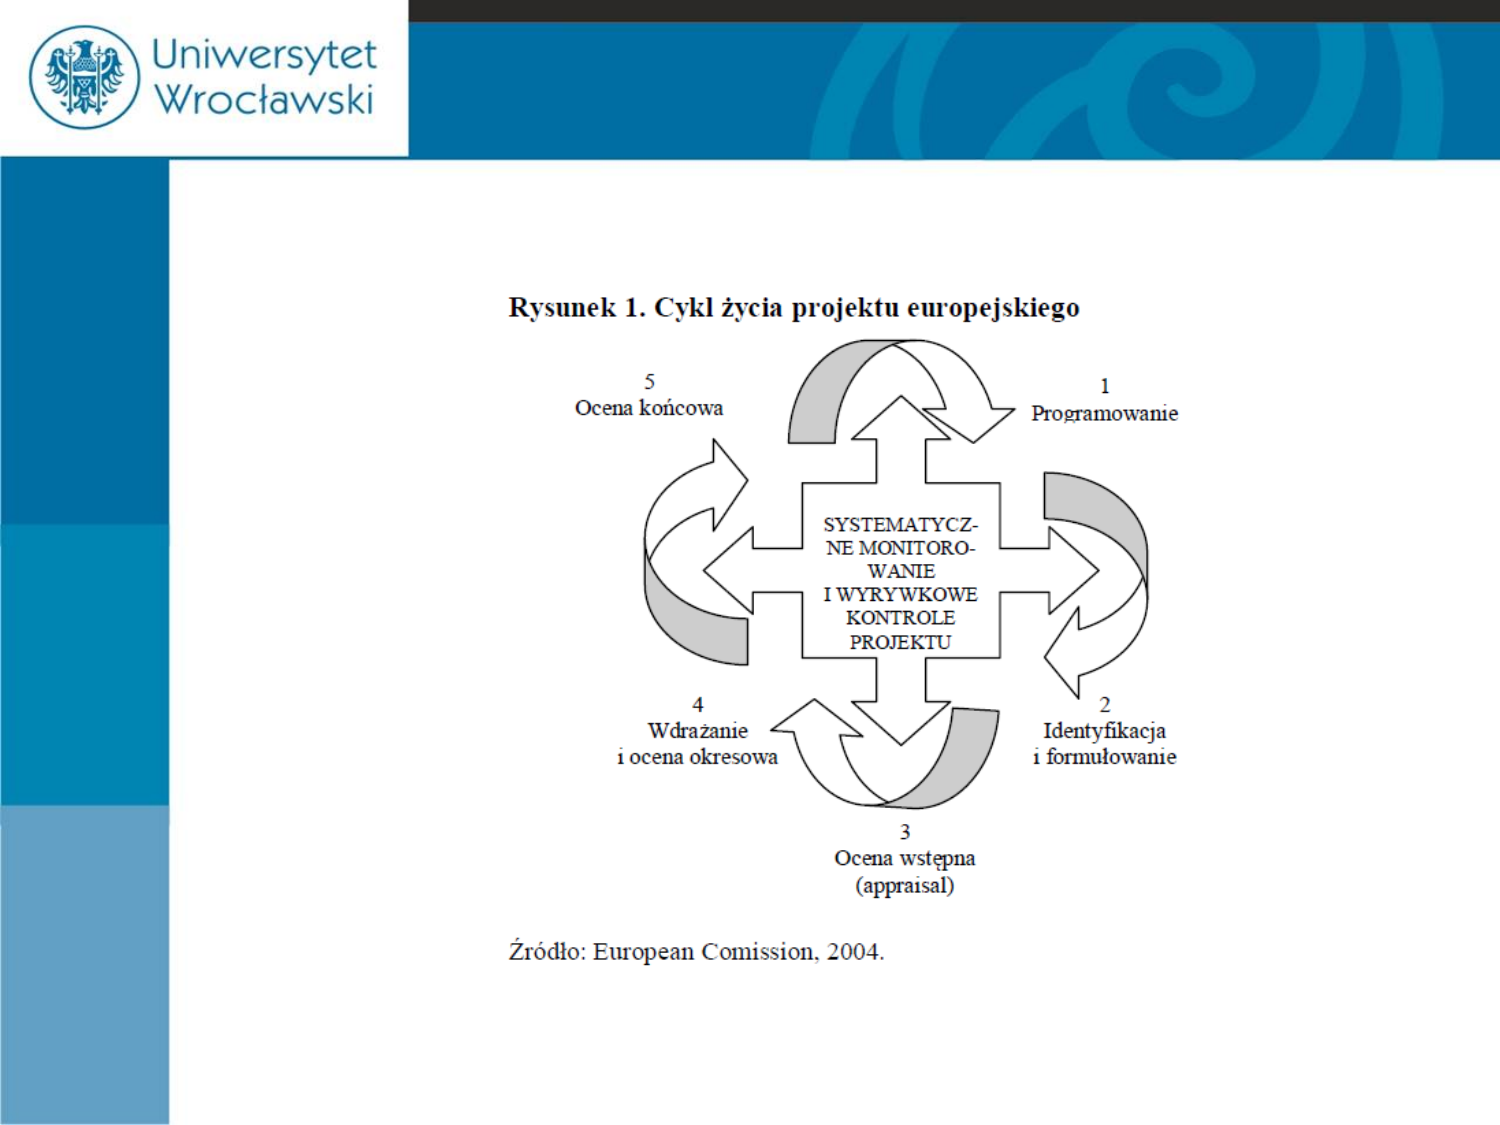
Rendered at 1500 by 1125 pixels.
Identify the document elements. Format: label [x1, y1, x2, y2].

picture [0, 0, 1500, 1125]
list [397, 262, 1257, 1006]
